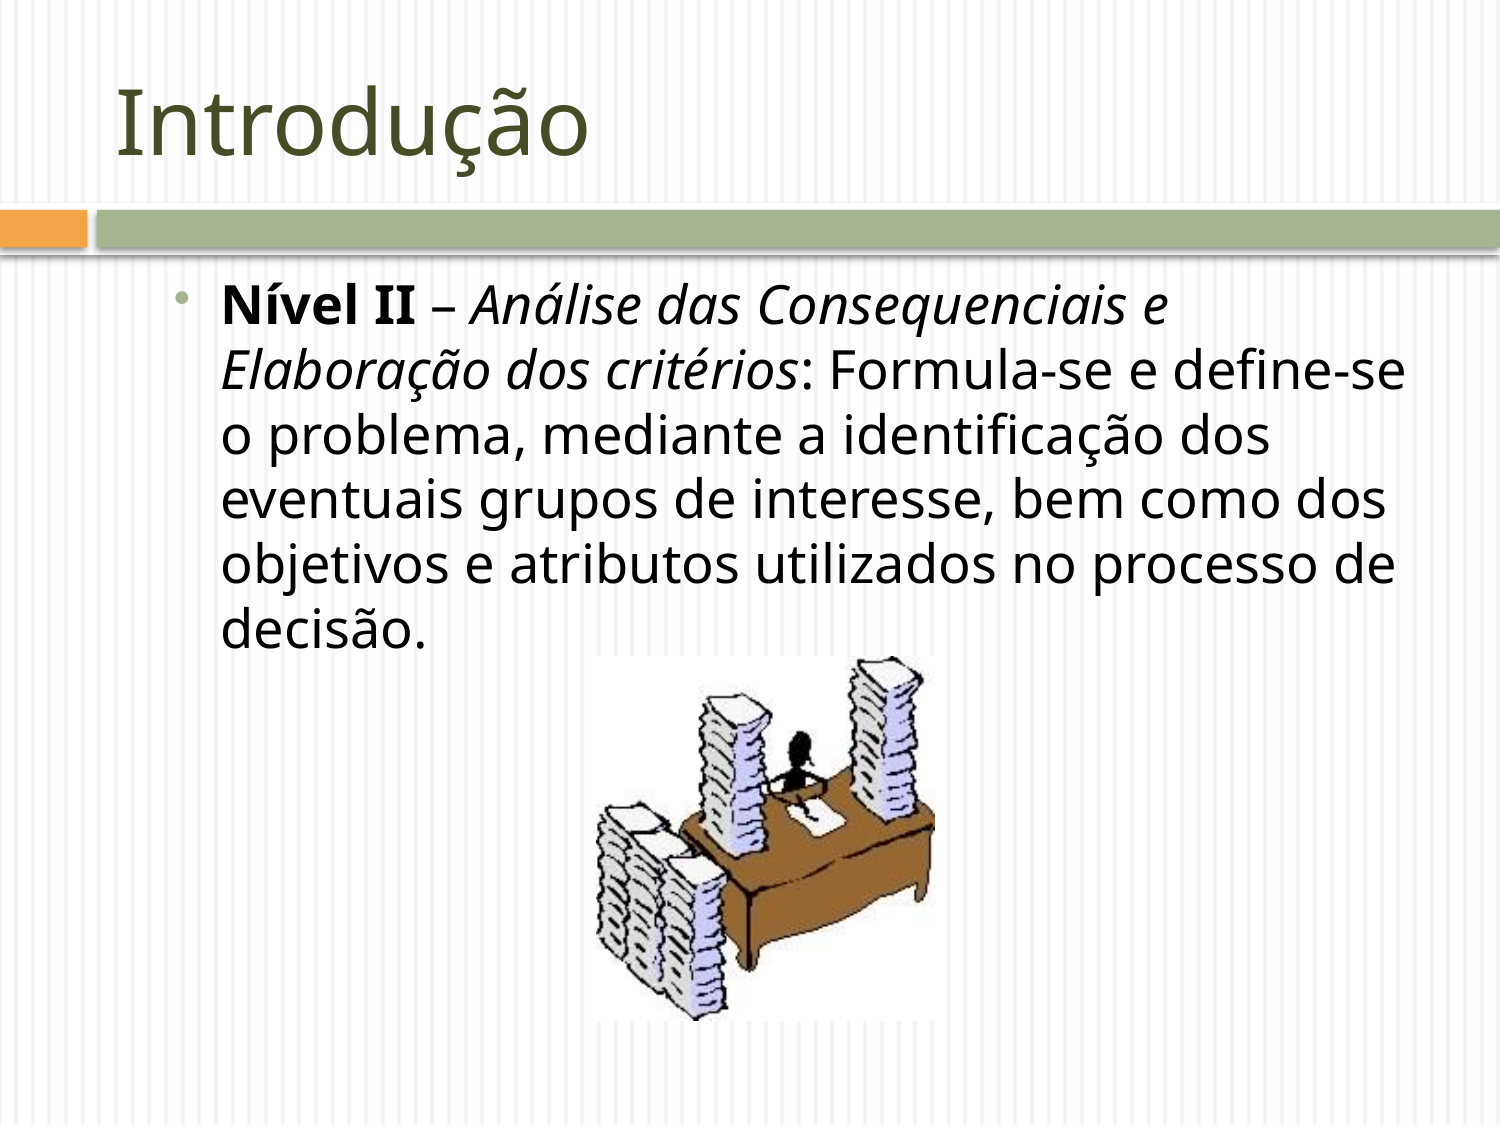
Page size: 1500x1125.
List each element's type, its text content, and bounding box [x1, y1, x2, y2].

picture [596, 656, 935, 1022]
list Nível II – Análise das Consequenciais e Elaboração dos critérios: Formula-se e define-se o problema, mediante a identificação dos eventuais grupos de interesse, bem como dos objetivos e atributos utilizados no processo de decisão. [100, 262, 1438, 610]
title Introdução [100, 37, 1438, 200]
